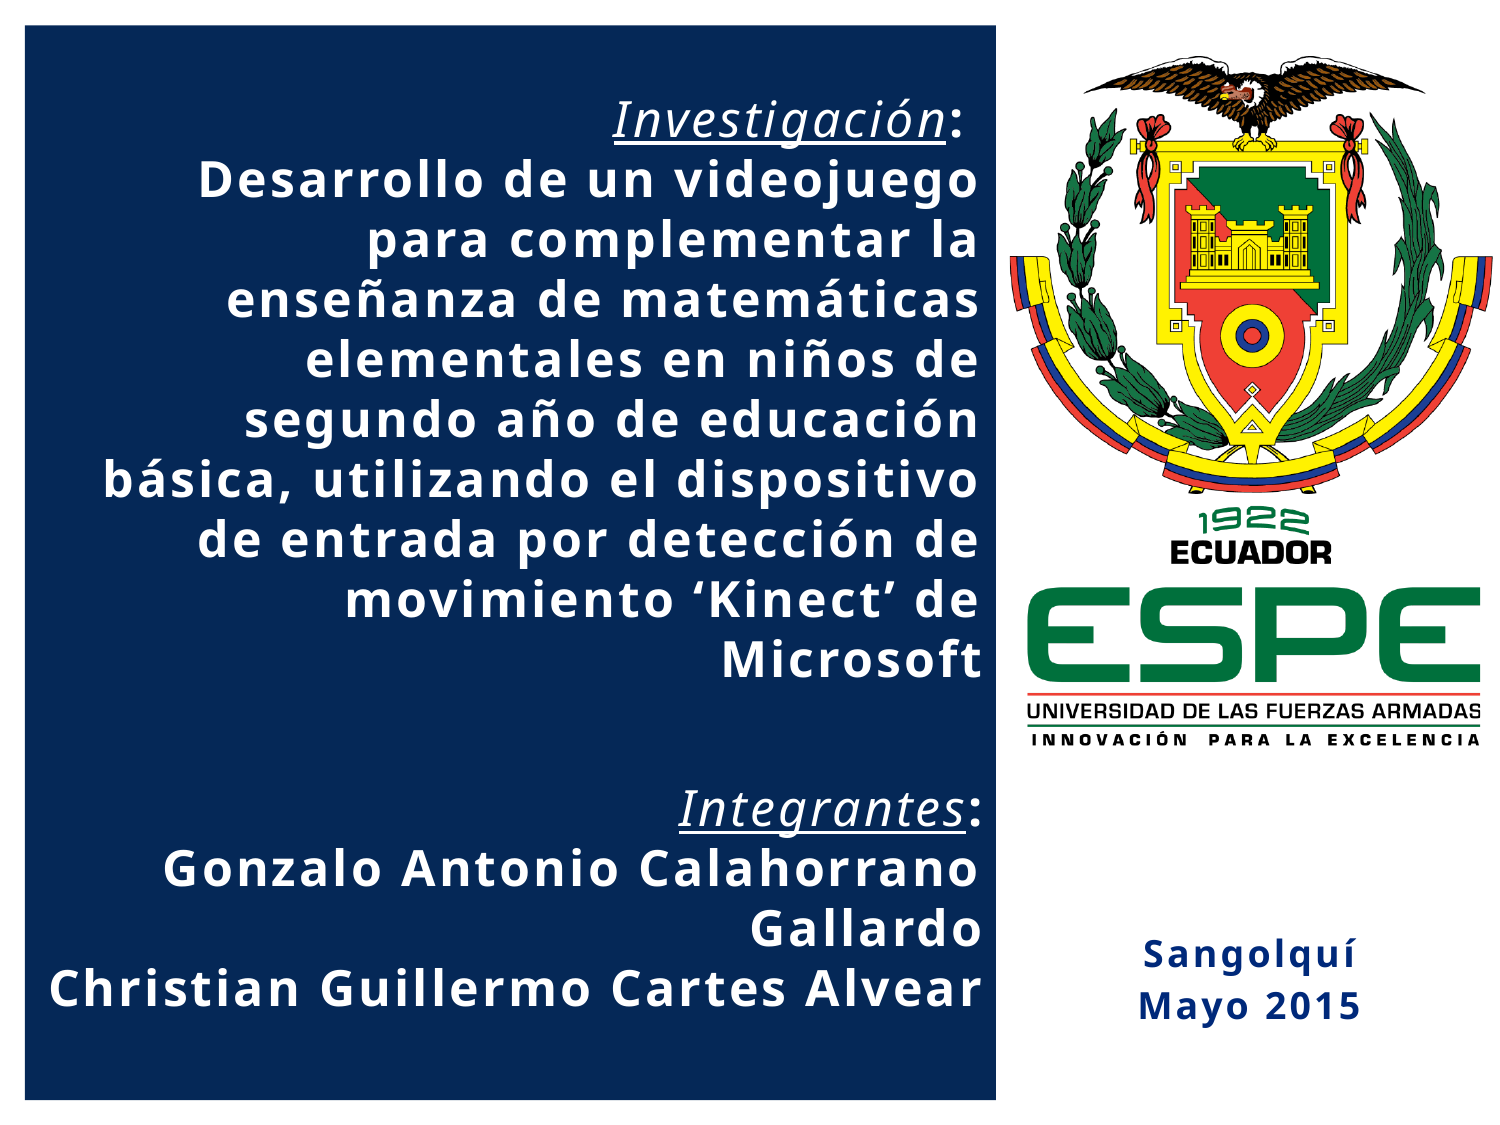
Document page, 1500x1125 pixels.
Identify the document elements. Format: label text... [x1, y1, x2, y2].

picture [1009, 56, 1500, 565]
text_box Integrantes: Gonzalo Antonio Calahorrano Gallardo Christian Guillermo Cartes Alvear [17, 746, 996, 1047]
title Investigación: Desarrollo de un videojuego para complementar la enseñanza de matemáticas elementales en niños de segundo año de educación básica, utilizando el dispositivo de entrada por detección de movimiento ‘Kinect’ de Microsoft [75, 118, 996, 657]
picture [1021, 585, 1481, 747]
text_box [996, 18, 1177, 1107]
subtitle Sangolquí Mayo 2015 [1086, 869, 1412, 1087]
